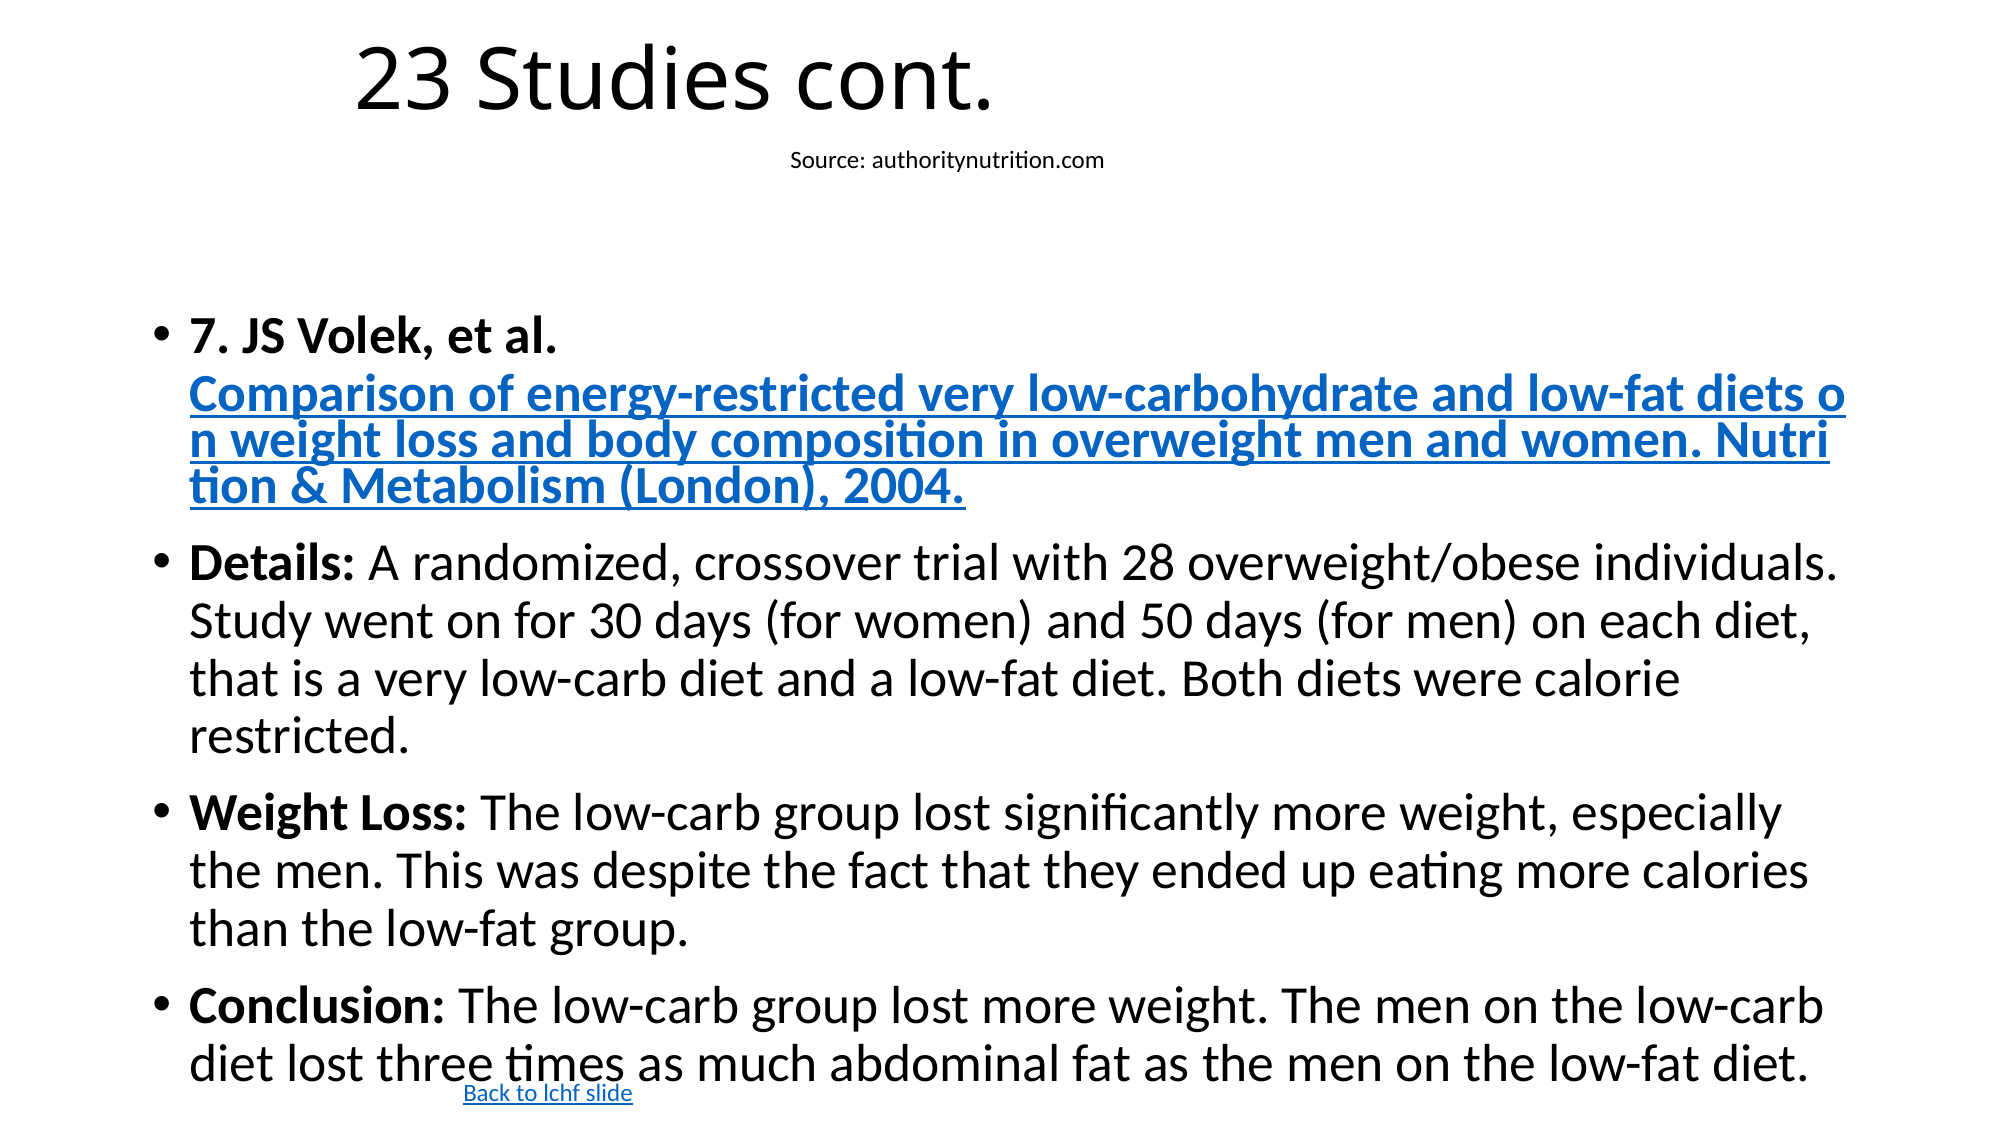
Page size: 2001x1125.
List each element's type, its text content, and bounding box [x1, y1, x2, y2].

title 23 Studies cont. [340, 27, 1660, 136]
text_box Source: authoritynutrition.com [775, 135, 1121, 181]
text_box Back to lchf slide [448, 1068, 649, 1125]
list 7. JS Volek, et al. Comparison of energy-restricted very low-carbohydrate and low-fat diets on weight loss and body composition in overweight men and women. Nutrition & Metabolism (London), 2004. Details: A randomized, crossover trial with 28 overweight/obese individuals. Study went on for 30 days (for women) and 50 days (for men) on each diet, that is a very low-carb diet and a low-fat diet. Both diets were calorie restricted. Weight Loss: The low-carb group lost significantly more weight, especially the men. This was despite the fact that they ended up eating more calories than the low-fat group. Conclusion: The low-carb group lost more weight. The men on the low-carb diet lost three times as much abdominal fat as the men on the low-fat diet. [137, 299, 1863, 1014]
